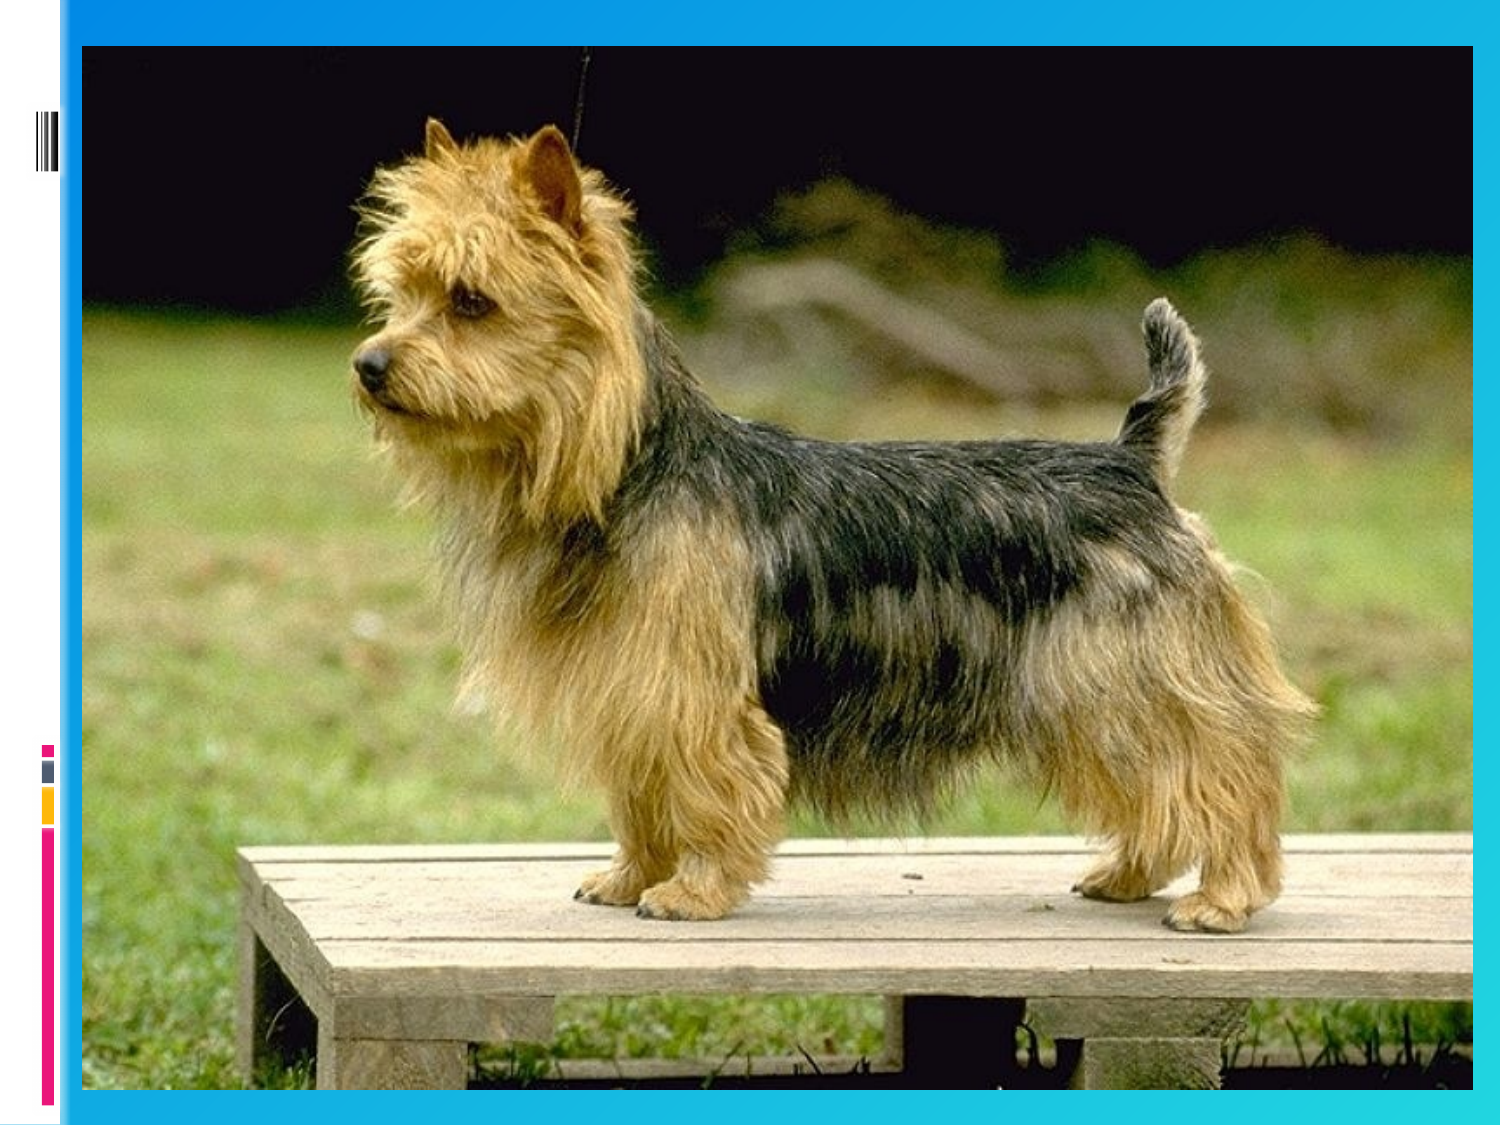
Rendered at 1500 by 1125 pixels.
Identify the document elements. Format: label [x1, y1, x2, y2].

picture [81, 46, 1474, 1091]
